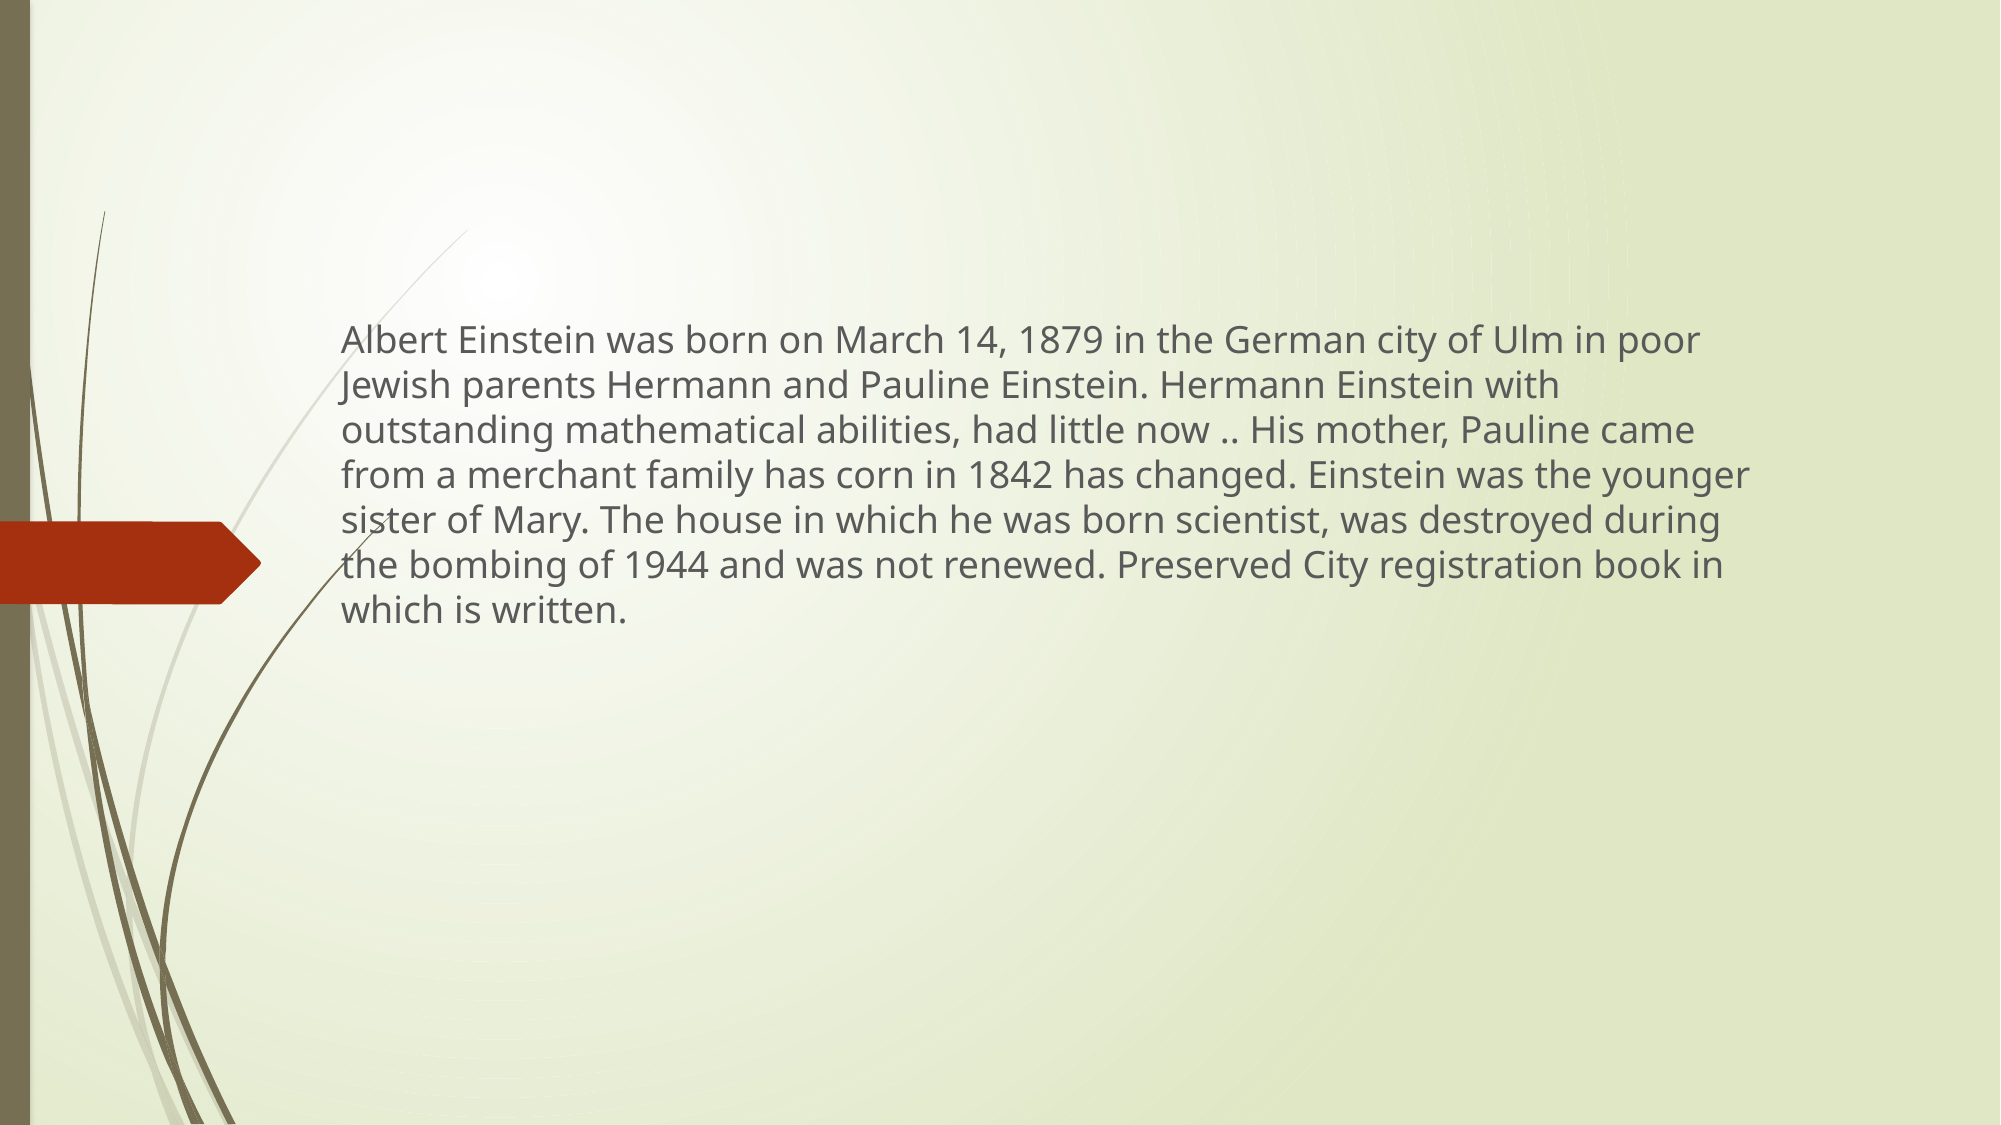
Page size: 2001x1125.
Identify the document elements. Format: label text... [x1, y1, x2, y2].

list Albert Einstein was born on March 14, 1879 in the German city of Ulm in poor Jewish parents Hermann and Pauline Einstein. Hermann Einstein with outstanding mathematical abilities, had little now .. His mother, Pauline came from a merchant family has corn in 1842 has changed. Einstein was the younger sister of Mary. The house in which he was born scientist, was destroyed during the bombing of 1944 and was not renewed. Preserved City registration book in which is written. [325, 82, 1789, 931]
